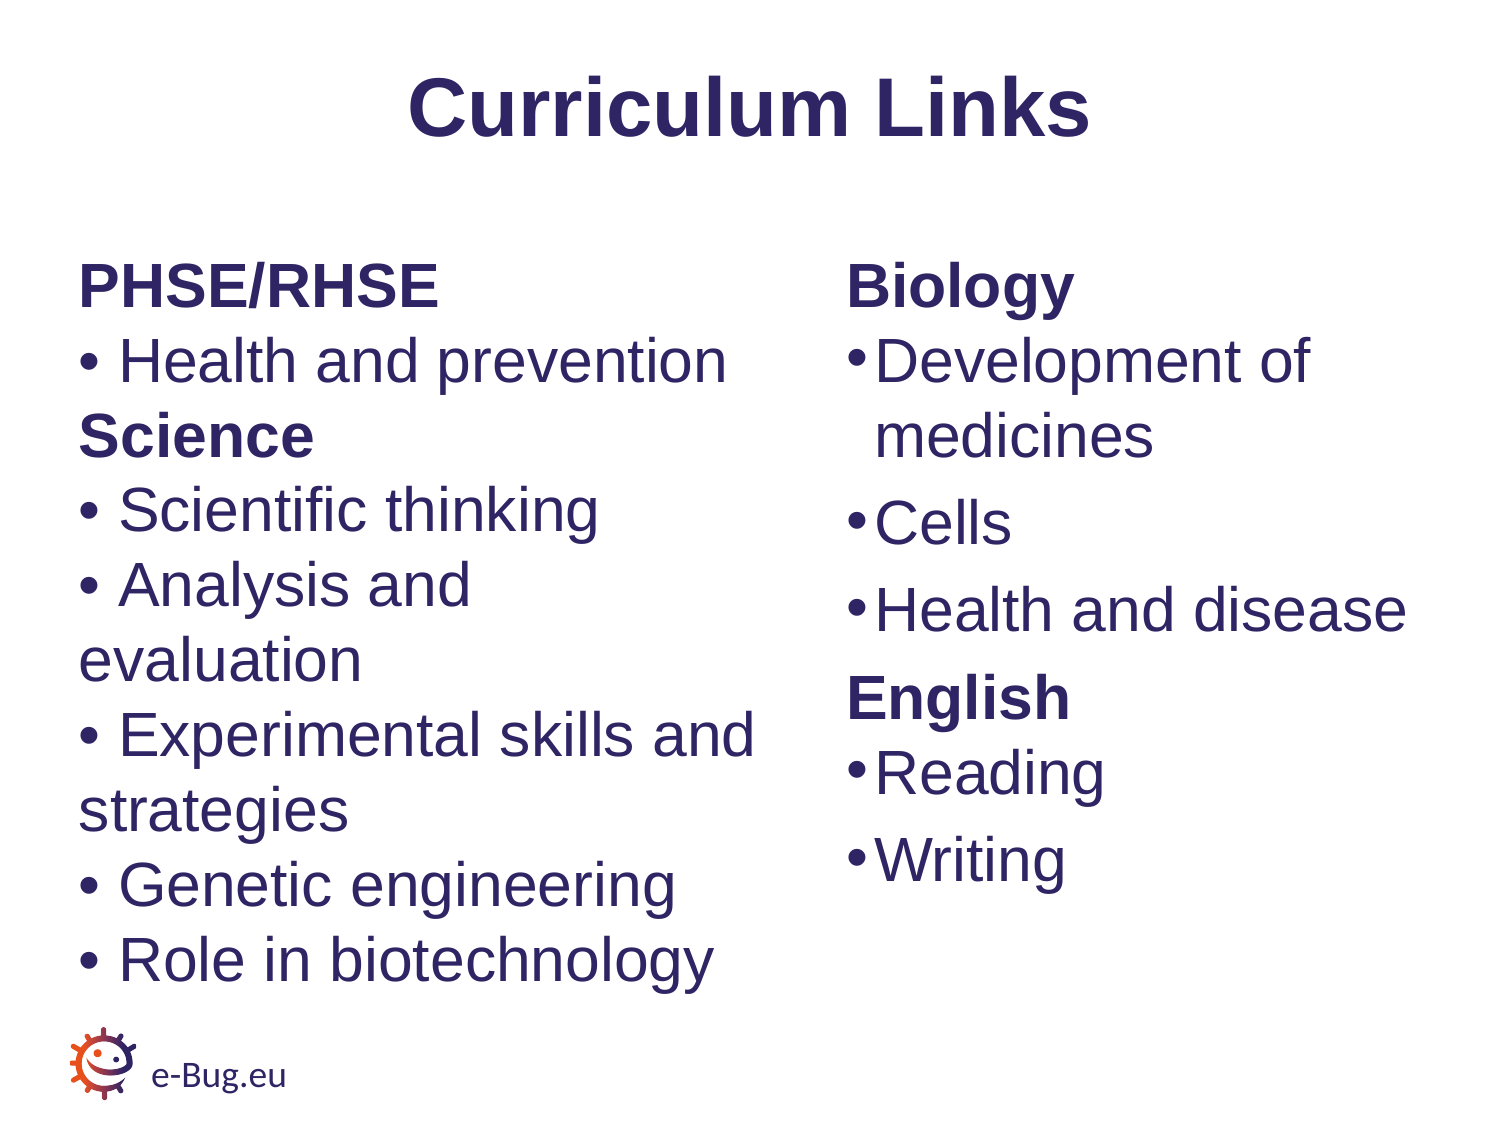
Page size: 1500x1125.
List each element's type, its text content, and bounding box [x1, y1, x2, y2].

text_box PHSE/RHSE • Health and prevention Science • Scientific thinking • Analysis and evaluation • Experimental skills and strategies • Genetic engineering • Role in biotechnology [64, 237, 774, 1002]
picture [69, 1027, 137, 1103]
title Curriculum Links [103, 0, 1397, 218]
text_box Biology Development of medicines Cells Health and disease English Reading Writing [831, 237, 1500, 902]
footer e-Bug.eu [136, 1042, 643, 1103]
